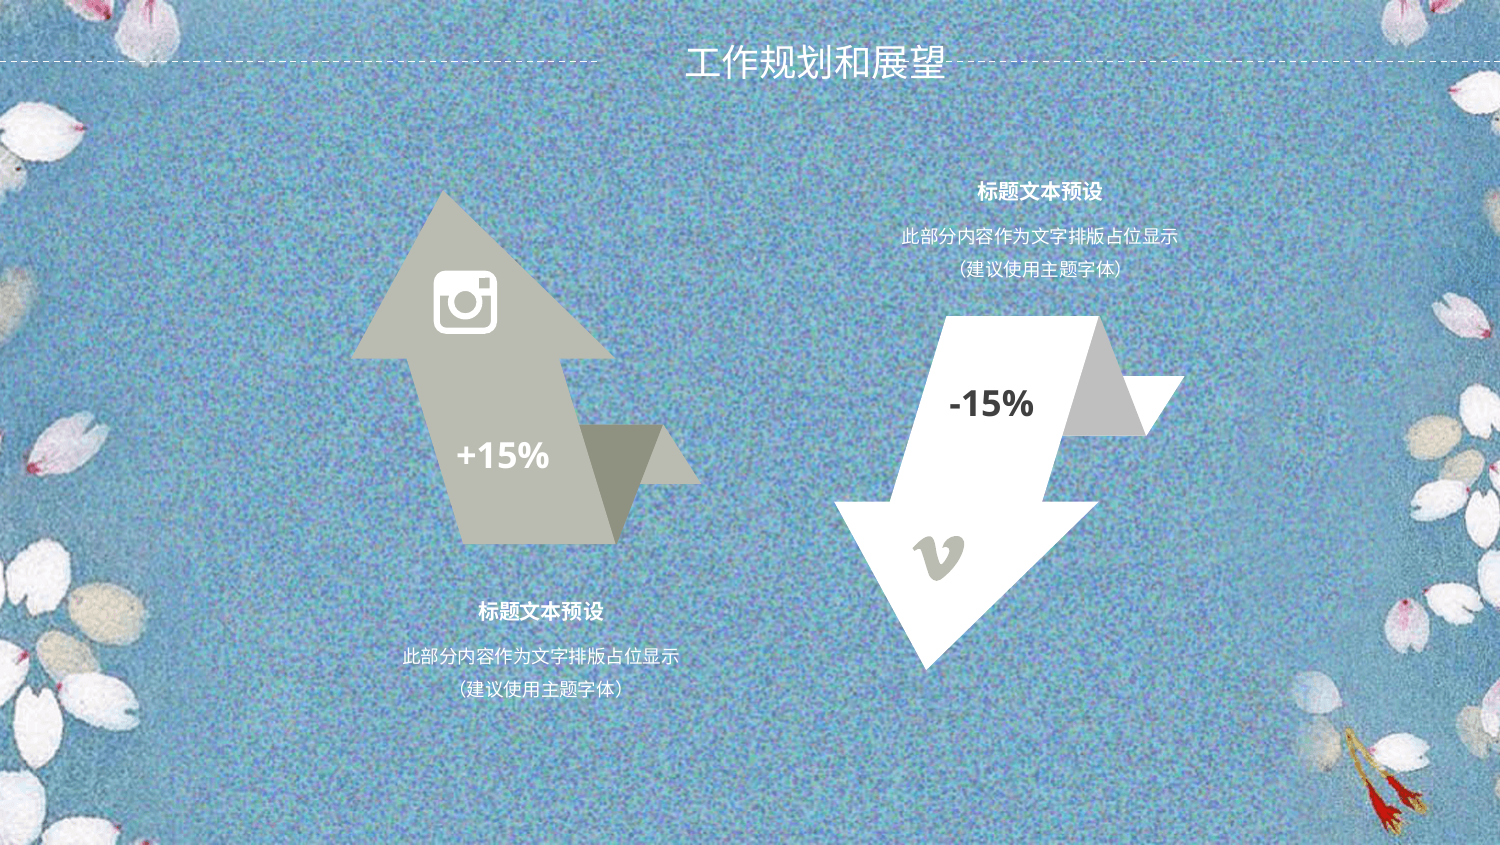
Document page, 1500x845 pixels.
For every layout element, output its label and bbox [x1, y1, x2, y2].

text_box [833, 174, 1192, 671]
text_box [350, 189, 702, 706]
picture [0, 0, 1500, 845]
